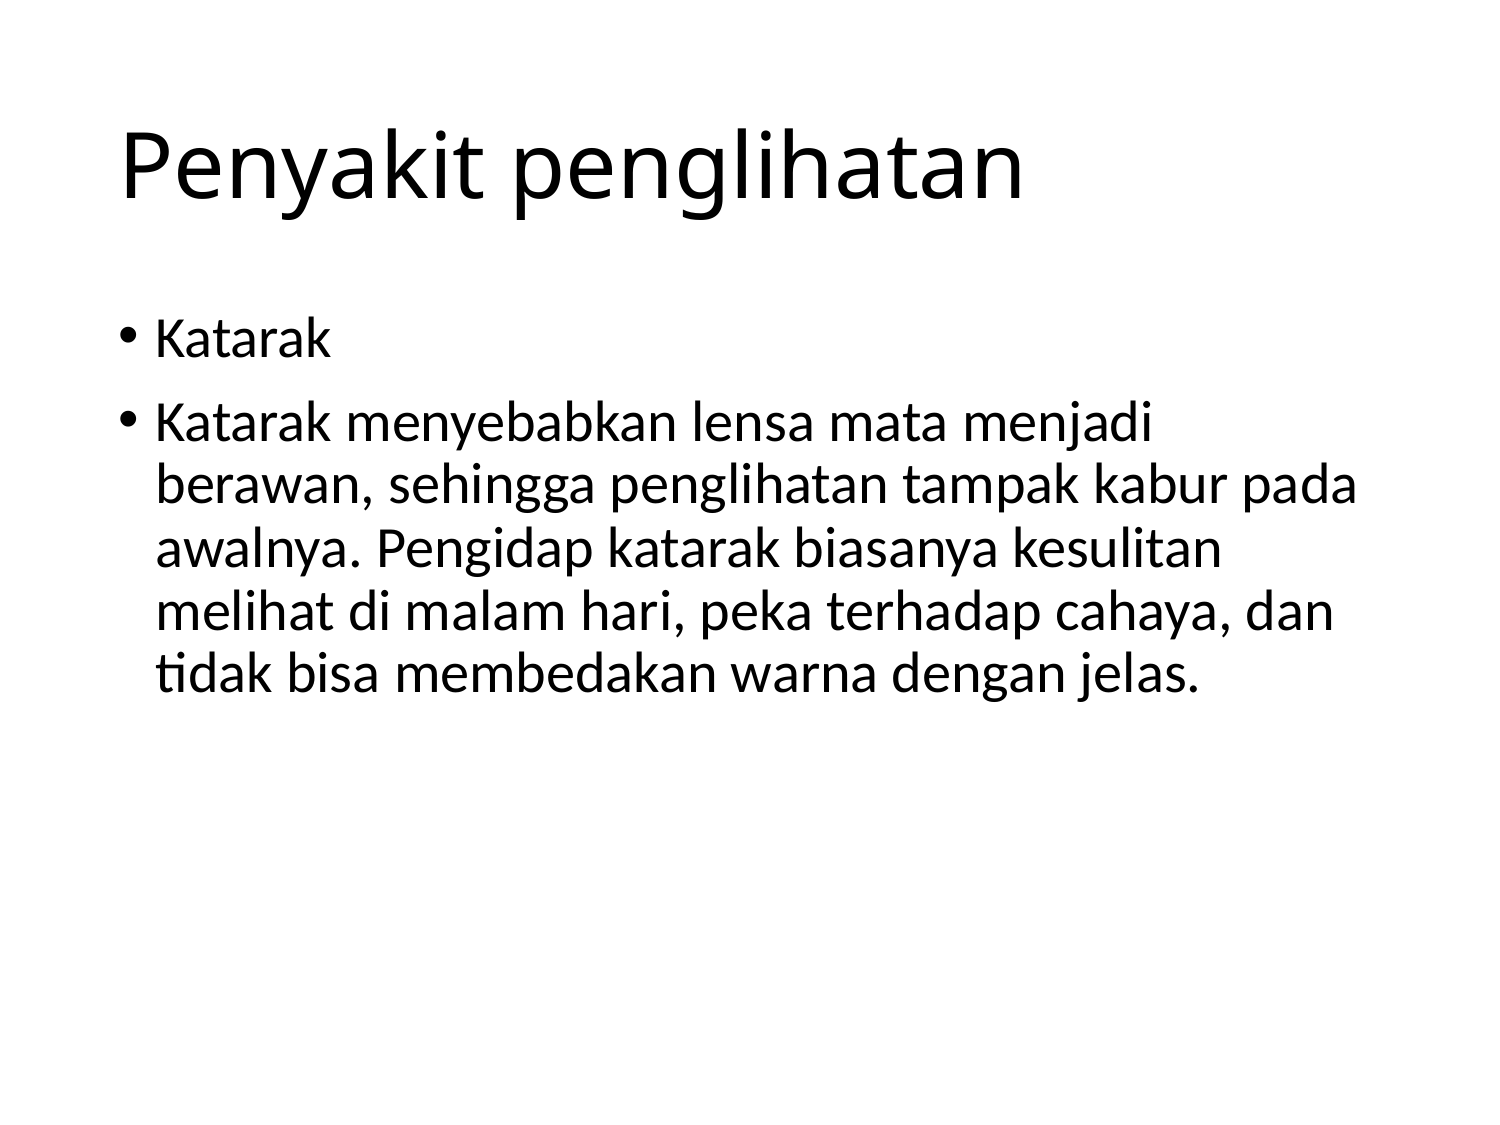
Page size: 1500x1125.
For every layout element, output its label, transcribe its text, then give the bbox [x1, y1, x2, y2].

list Katarak Katarak menyebabkan lensa mata menjadi berawan, sehingga penglihatan tampak kabur pada awalnya. Pengidap katarak biasanya kesulitan melihat di malam hari, peka terhadap cahaya, dan tidak bisa membedakan warna dengan jelas. [103, 299, 1397, 1014]
title Penyakit penglihatan [103, 59, 1397, 278]
